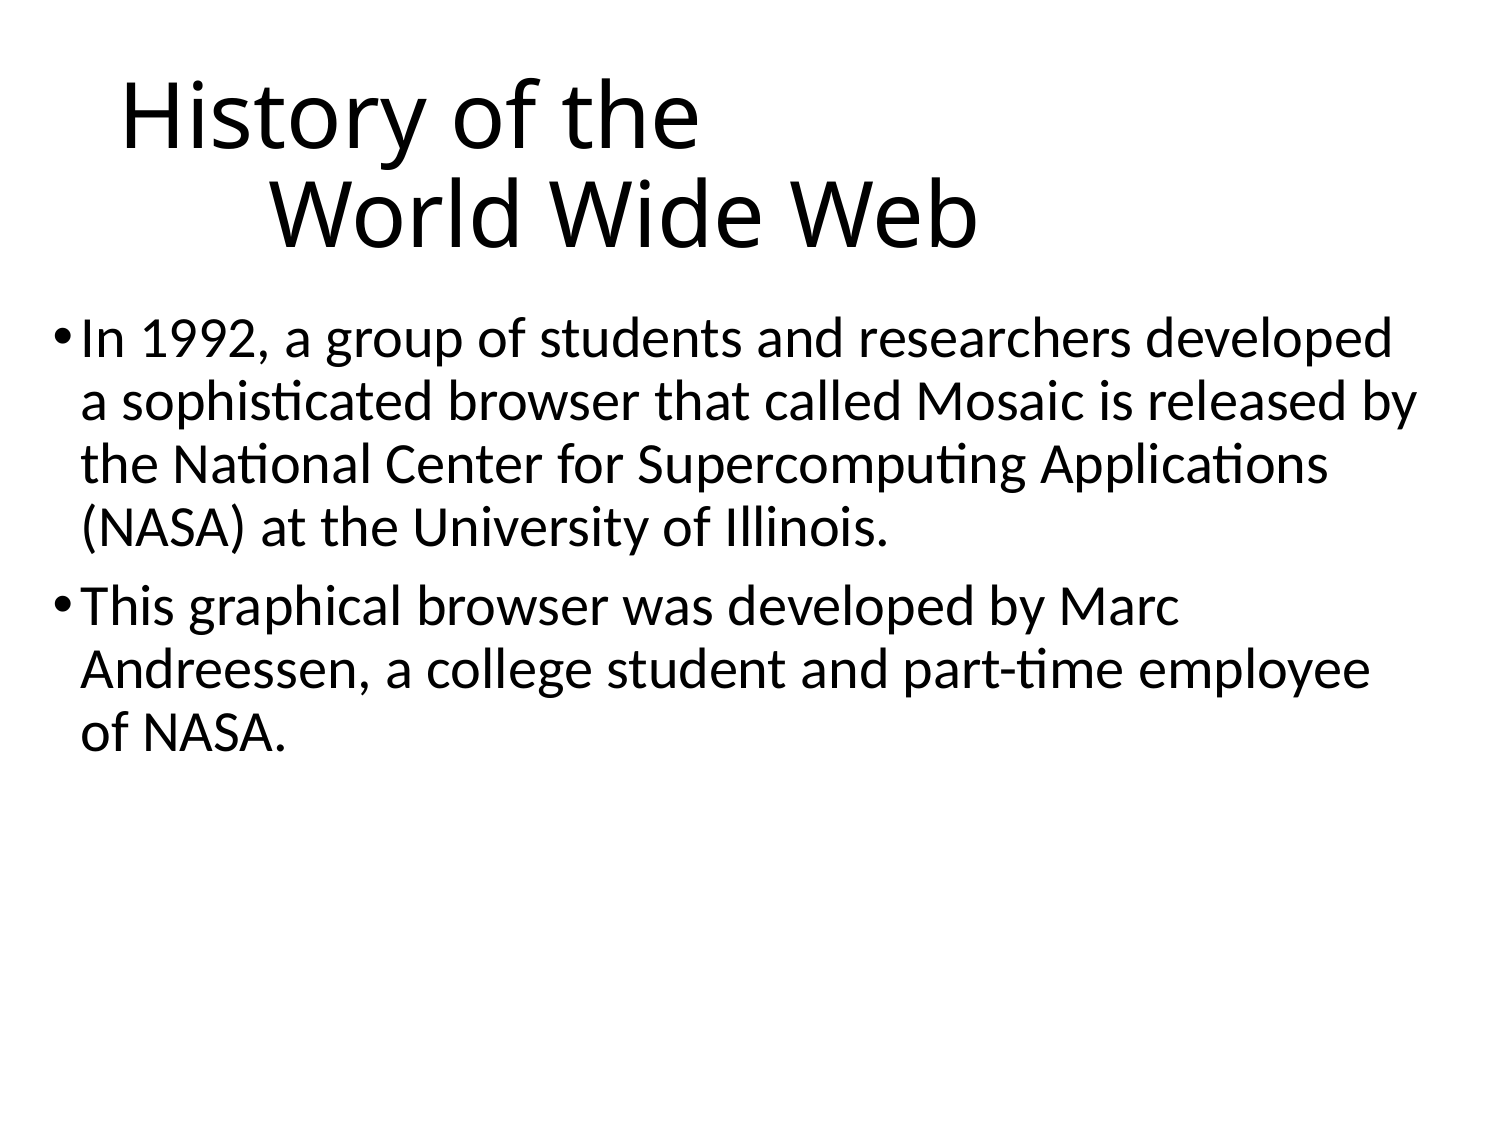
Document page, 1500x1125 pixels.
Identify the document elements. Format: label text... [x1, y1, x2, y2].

title History of the World Wide Web [103, 59, 1397, 278]
list In 1992, a group of students and researchers developed a sophisticated browser that called Mosaic is released by the National Center for Supercomputing Applications (NASA) at the University of Illinois. This graphical browser was developed by Marc Andreessen, a college student and part-time employee of NASA. [37, 299, 1438, 1000]
